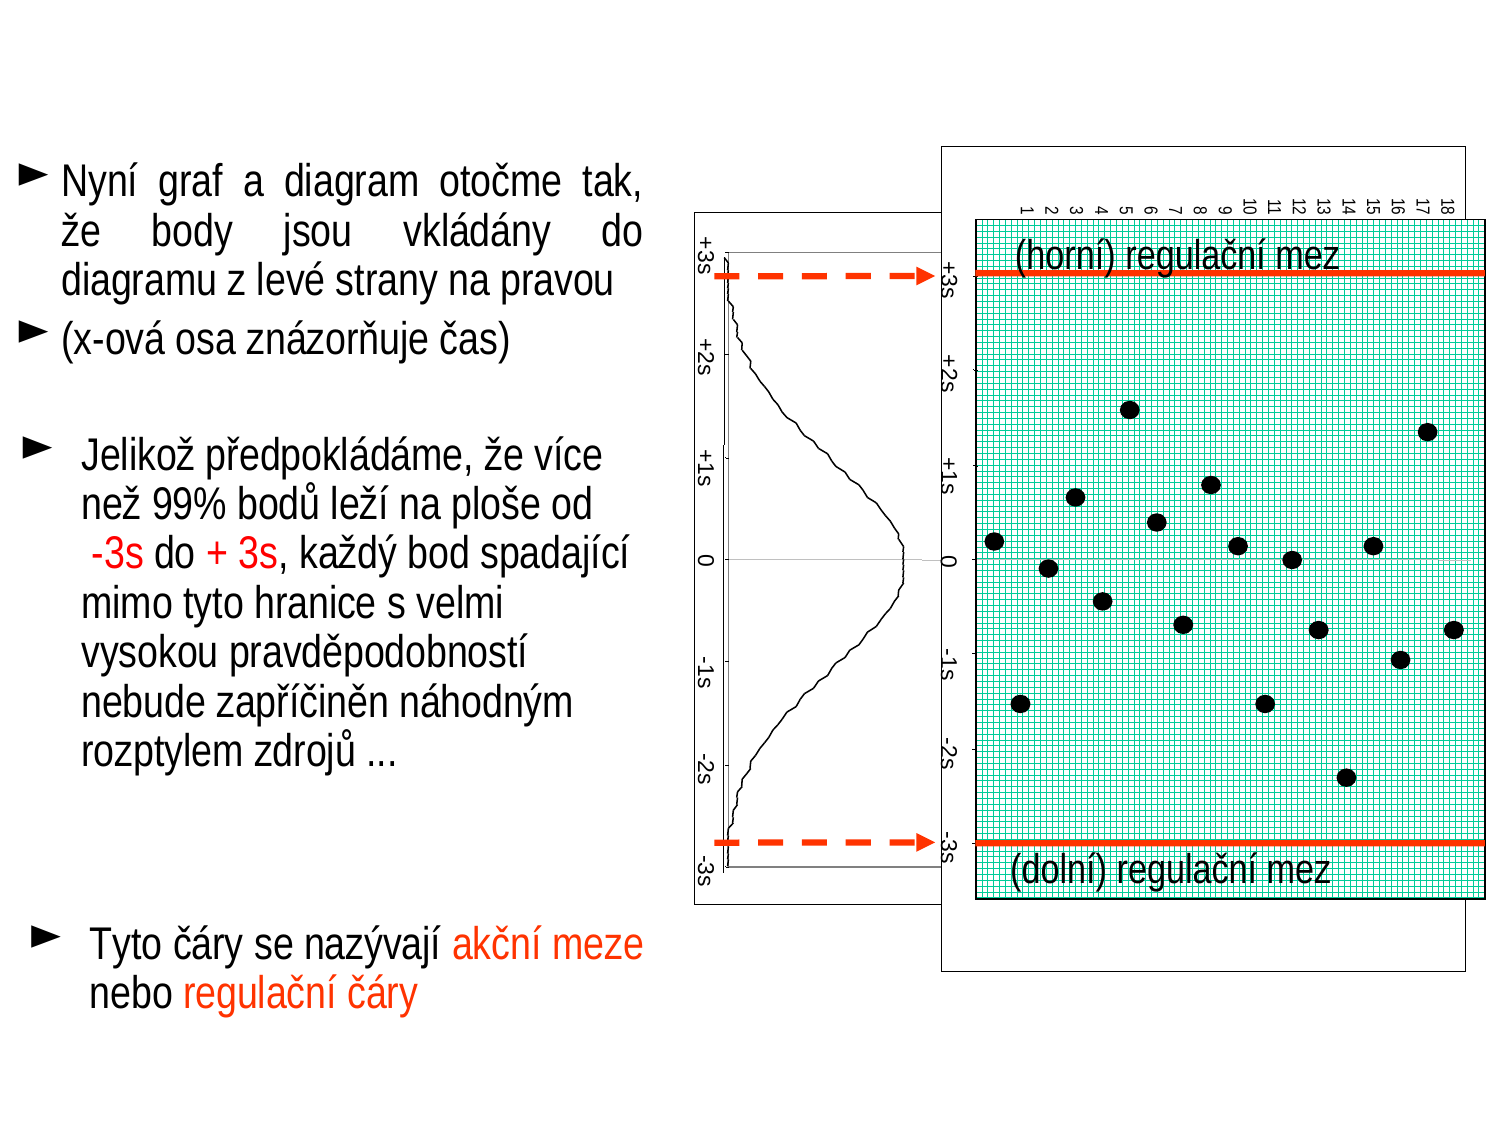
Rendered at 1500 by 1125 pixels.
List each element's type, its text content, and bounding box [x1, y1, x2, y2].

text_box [679, 239, 913, 879]
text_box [714, 275, 936, 843]
text_box Nyní graf a diagram otočme tak, že body jsou vkládány do diagramu z levé strany na pravou (x-ová osa znázorňuje čas) [0, 149, 658, 425]
text_box Jelikož předpokládáme, že více než 99% bodů leží na ploše od -3s do + 3s, každý bod spadající mimo tyto hranice s velmi vysokou pravděpodobností nebude zapříčiněn náhodným rozptylem zdrojů ... [4, 423, 665, 784]
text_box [975, 220, 1486, 900]
text_box Tyto čáry se nazývají akční meze nebo regulační čáry [12, 912, 732, 1027]
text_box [918, 177, 1488, 940]
